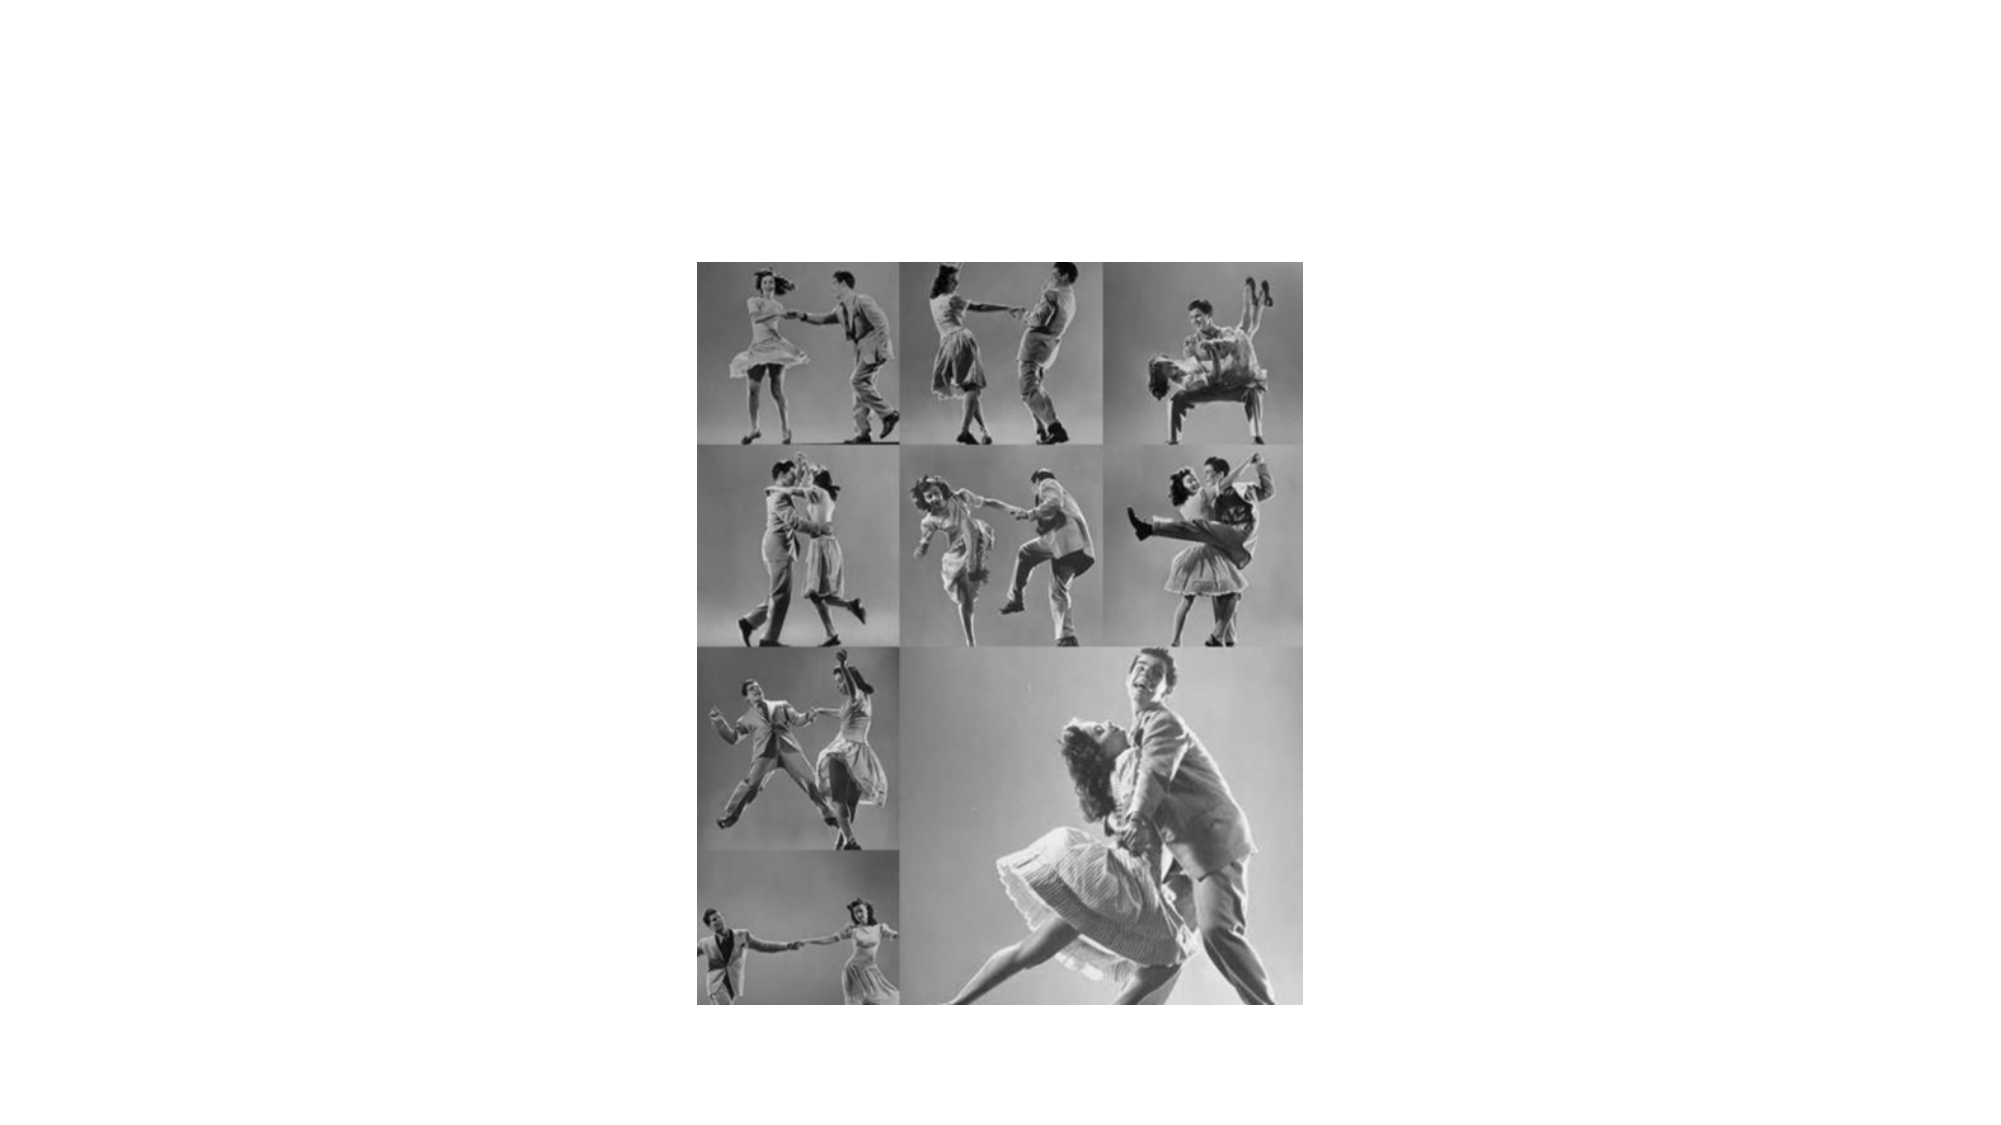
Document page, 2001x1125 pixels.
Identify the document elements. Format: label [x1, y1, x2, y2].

list [697, 262, 1303, 1006]
